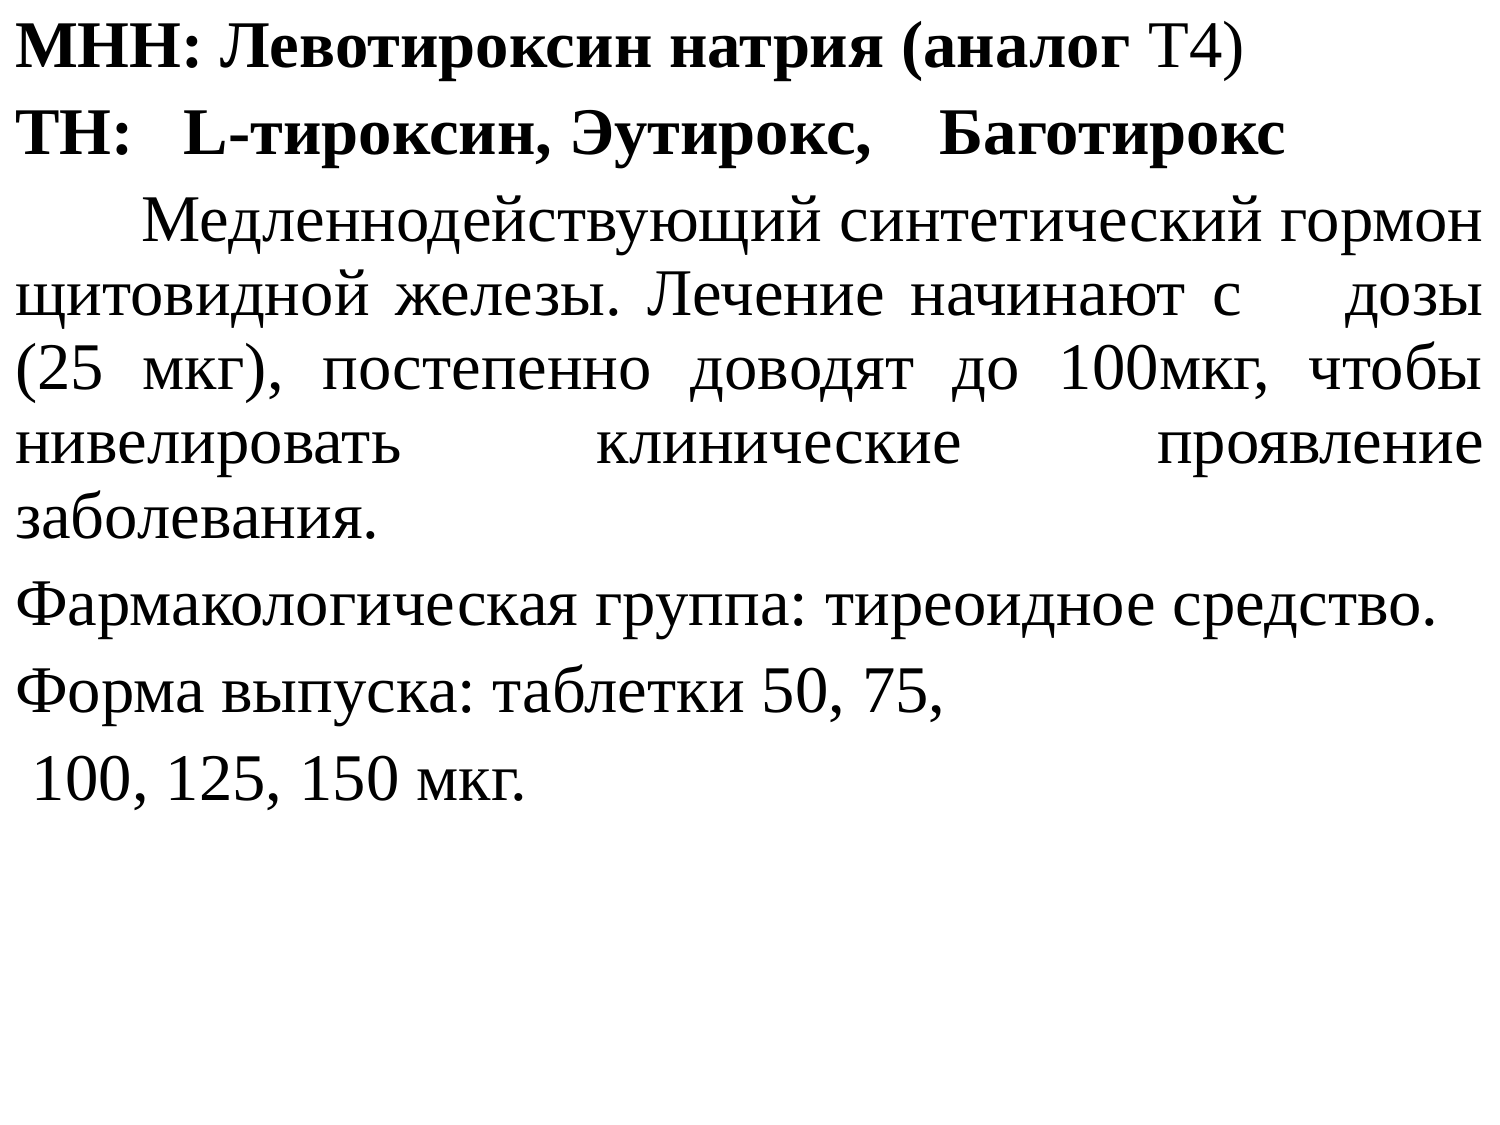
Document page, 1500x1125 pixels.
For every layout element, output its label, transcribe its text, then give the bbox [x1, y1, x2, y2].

list МНН: Левотироксин натрия (аналог Т4) ТН: L-тироксин, Эутирокс, Баготирокс Медленнодействующий синтетический гормон щитовидной железы. Лечение начинают с дозы (25 мкг), постепенно доводят до 100мкг, чтобы нивелировать клинические проявление заболевания. Фармакологическая группа: тиреоидное средство. Форма выпуска: таблетки 50, 75, 100, 125, 150 мкг. [0, 0, 1500, 1125]
